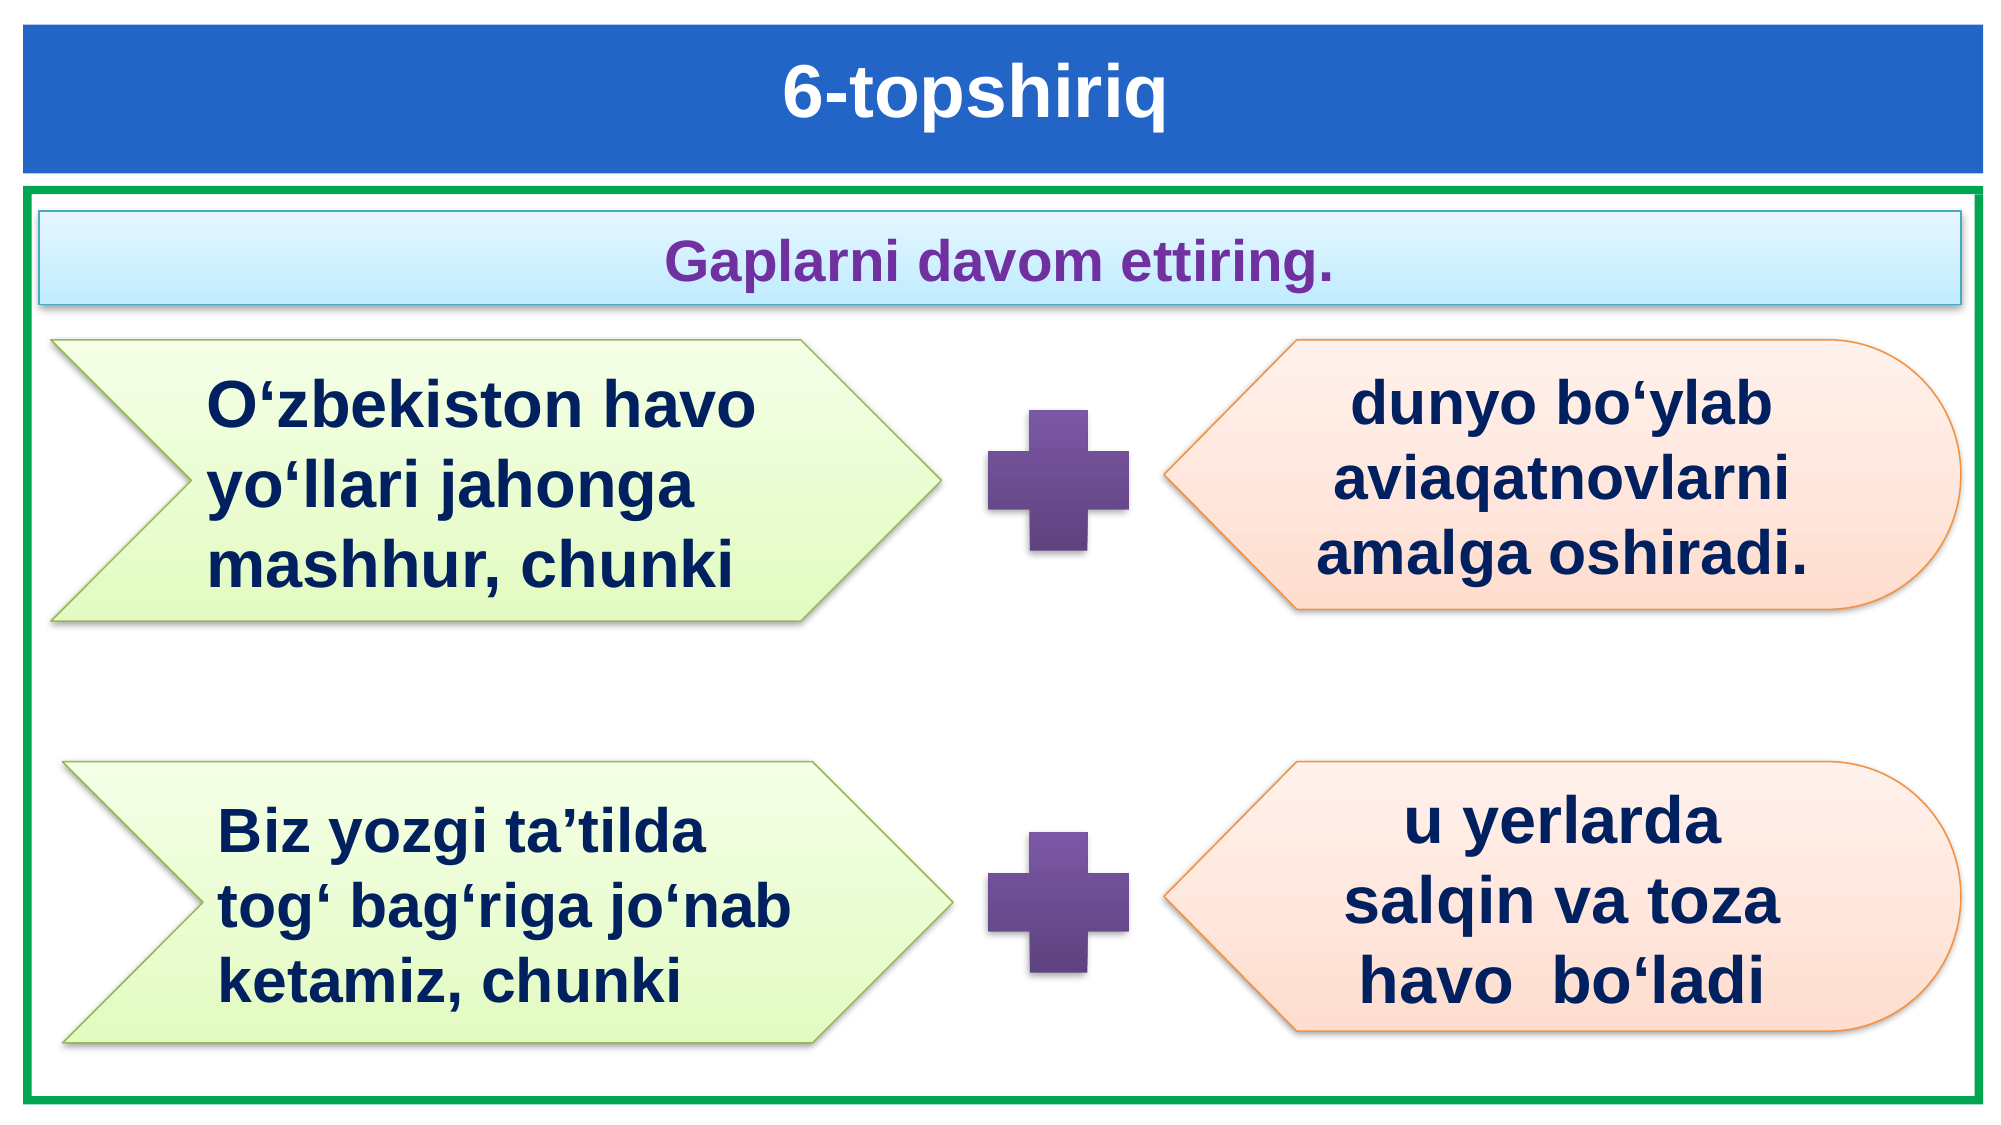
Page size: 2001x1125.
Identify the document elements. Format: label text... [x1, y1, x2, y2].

text_box [988, 832, 1129, 973]
text_box Biz yozgi ta’tilda tog‘ bag‘riga jo‘nab ketamiz, chunki [61, 760, 954, 1044]
text_box 6-topshiriq [100, 41, 1853, 151]
text_box u yerlarda salqin va toza havo bo‘ladi [1163, 760, 1962, 1032]
text_box dunyo bo‘ylab aviaqatnovlarni amalga oshiradi. [1163, 339, 1962, 611]
text_box [988, 410, 1129, 551]
text_box O‘zbekiston havo yo‘llari jahonga mashhur, chunki [50, 339, 942, 622]
text_box Gaplarni davom ettiring. [38, 210, 1962, 305]
